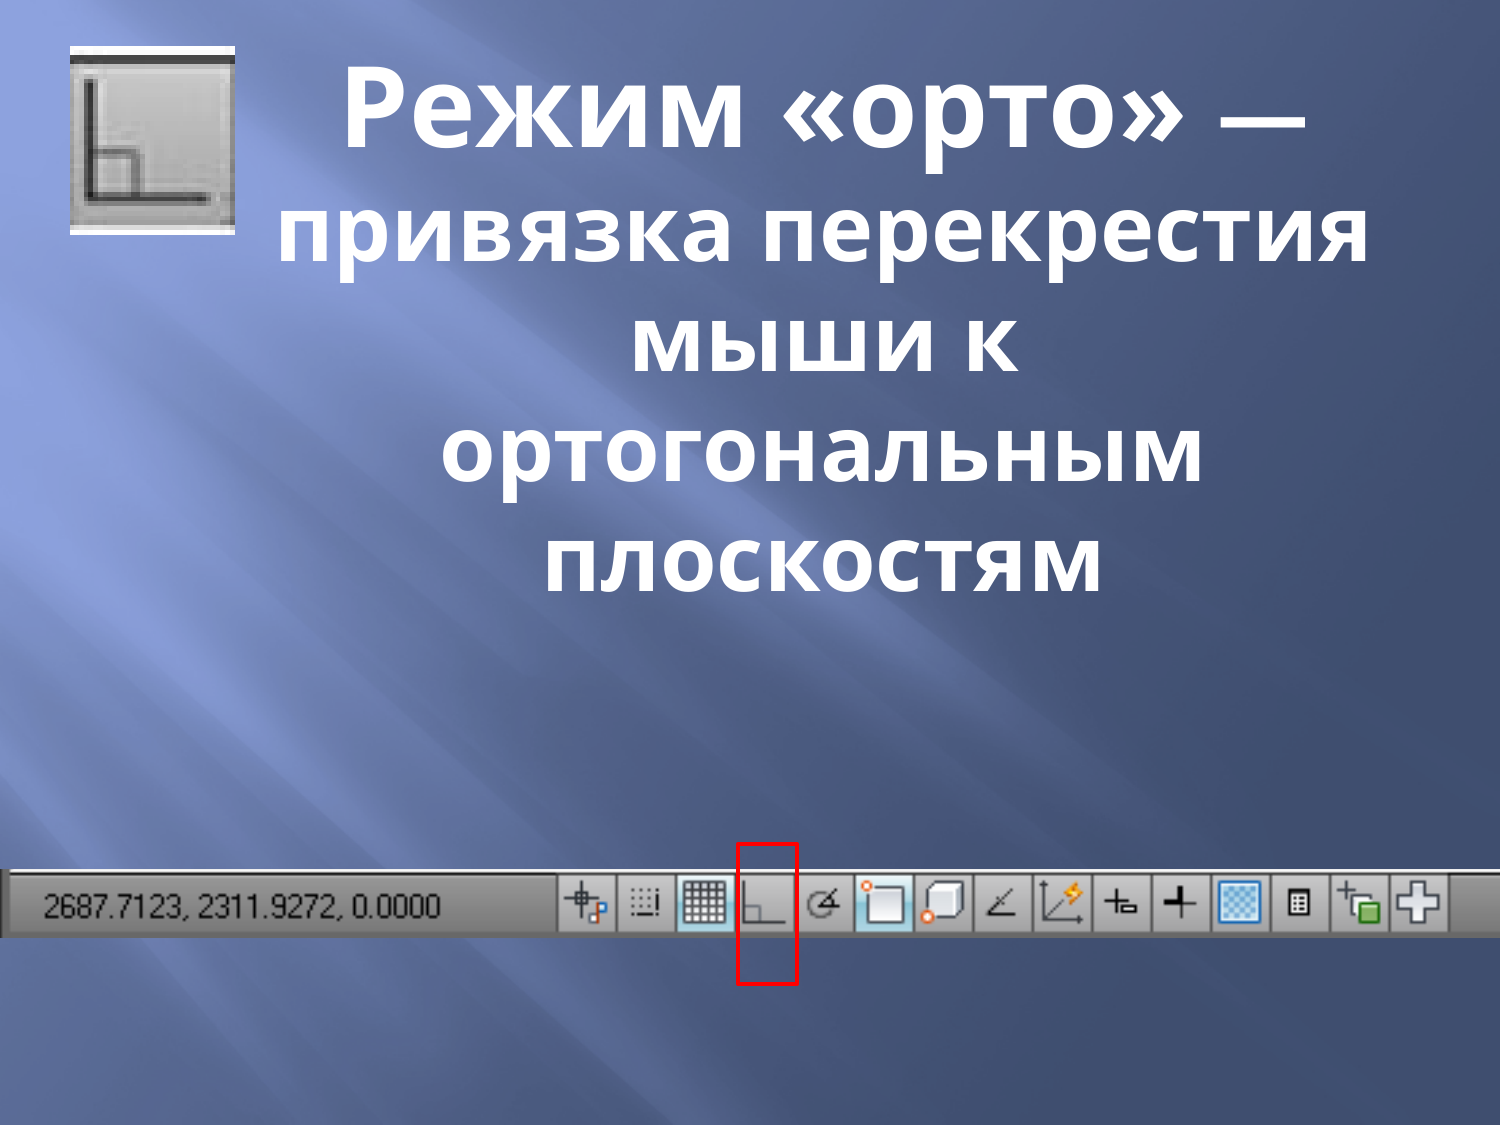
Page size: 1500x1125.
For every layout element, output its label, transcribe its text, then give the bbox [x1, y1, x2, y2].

picture [0, 869, 1500, 938]
title Режим «орто» — привязка перекрестия мыши к ортогональным плоскостям [222, 46, 1425, 598]
text_box [736, 842, 799, 869]
picture [70, 46, 235, 235]
